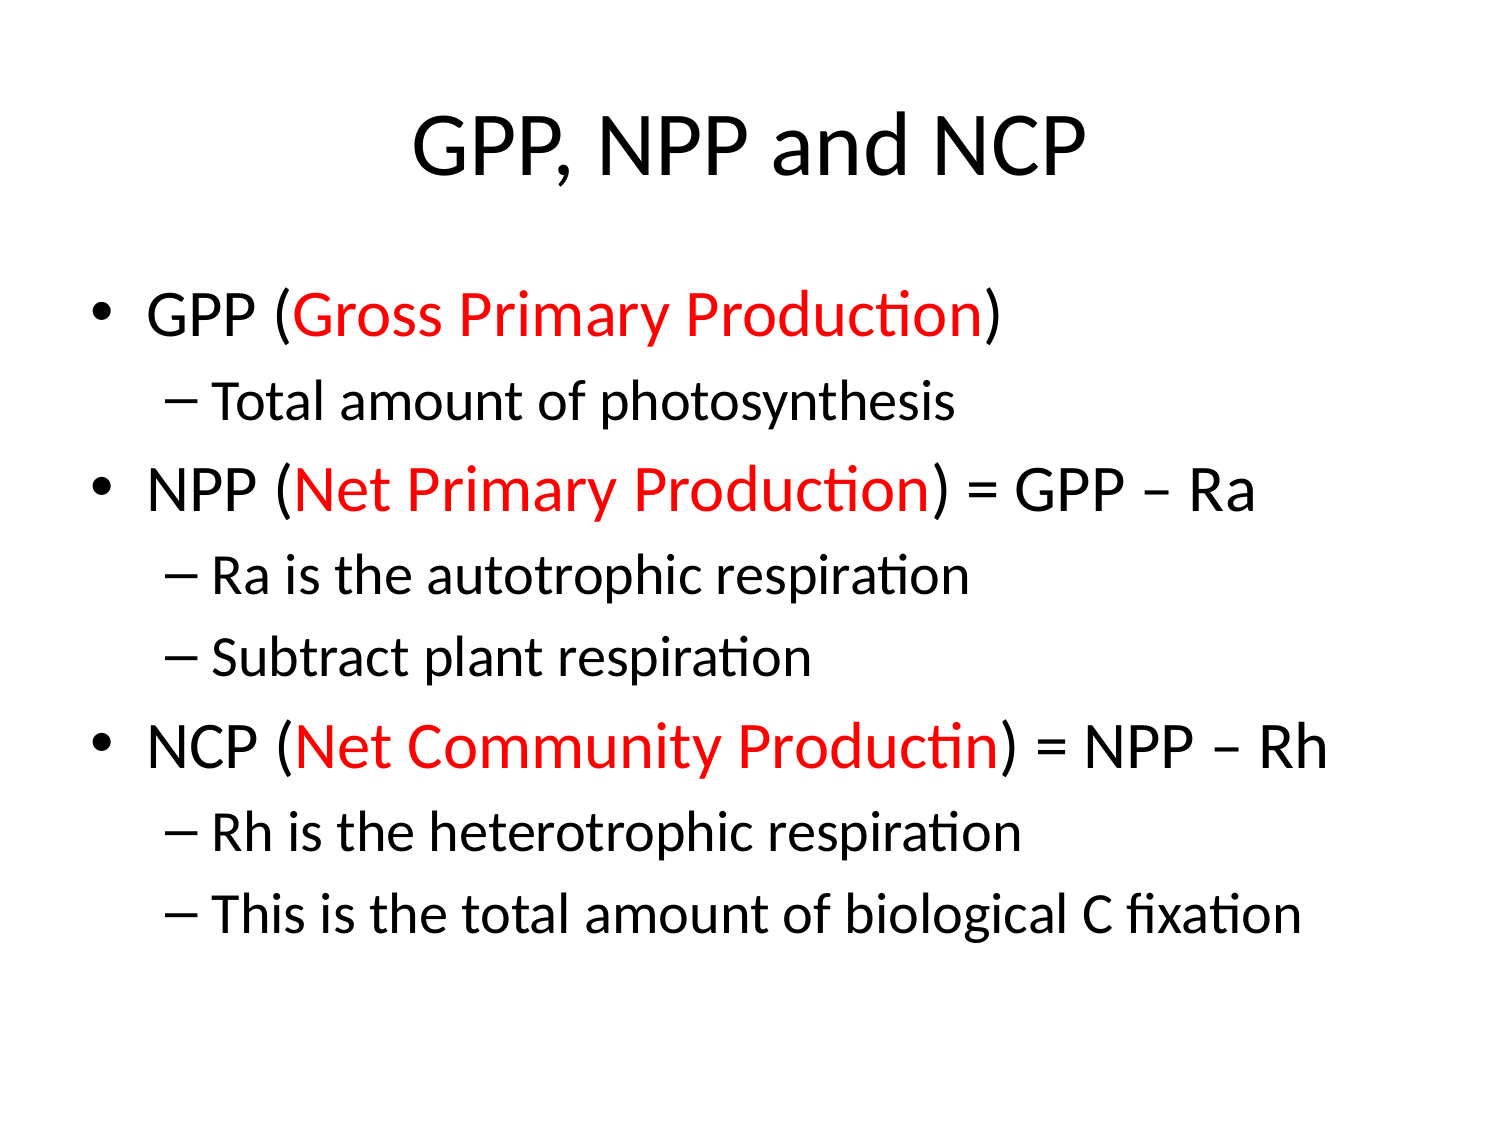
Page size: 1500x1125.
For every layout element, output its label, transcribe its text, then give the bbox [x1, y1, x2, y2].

list GPP (Gross Primary Production) Total amount of photosynthesis NPP (Net Primary Production) = GPP – Ra Ra is the autotrophic respiration Subtract plant respiration NCP (Net Community Productin) = NPP – Rh Rh is the heterotrophic respiration This is the total amount of biological C fixation [75, 262, 1425, 1005]
title GPP, NPP and NCP [75, 45, 1425, 233]
